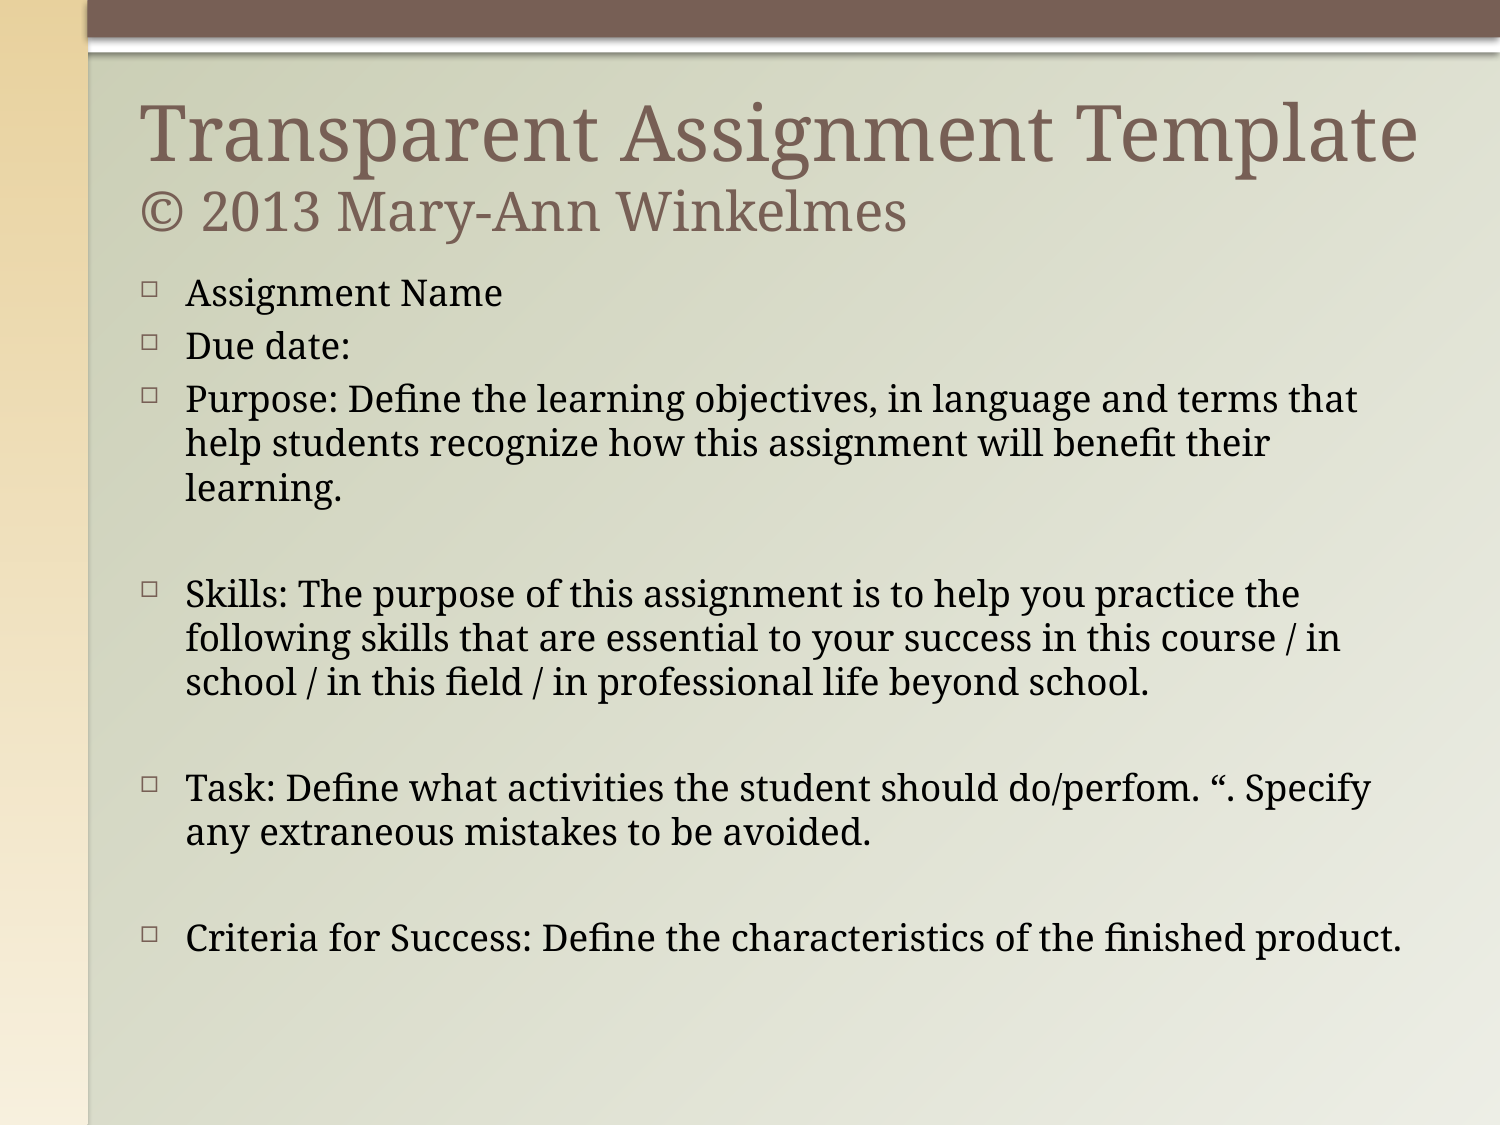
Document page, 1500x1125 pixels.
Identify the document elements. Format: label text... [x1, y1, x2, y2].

list Assignment Name Due date: Purpose: Define the learning objectives, in language and terms that help students recognize how this assignment will benefit their learning. Skills: The purpose of this assignment is to help you practice the following skills that are essential to your success in this course / in school / in this field / in professional life beyond school. Task: Define what activities the student should do/perfom. “. Specify any extraneous mistakes to be avoided. Criteria for Success: Define the characteristics of the finished product. [125, 262, 1438, 1013]
title Transparent Assignment Template © 2013 Mary-Ann Winkelmes [125, 62, 1438, 250]
